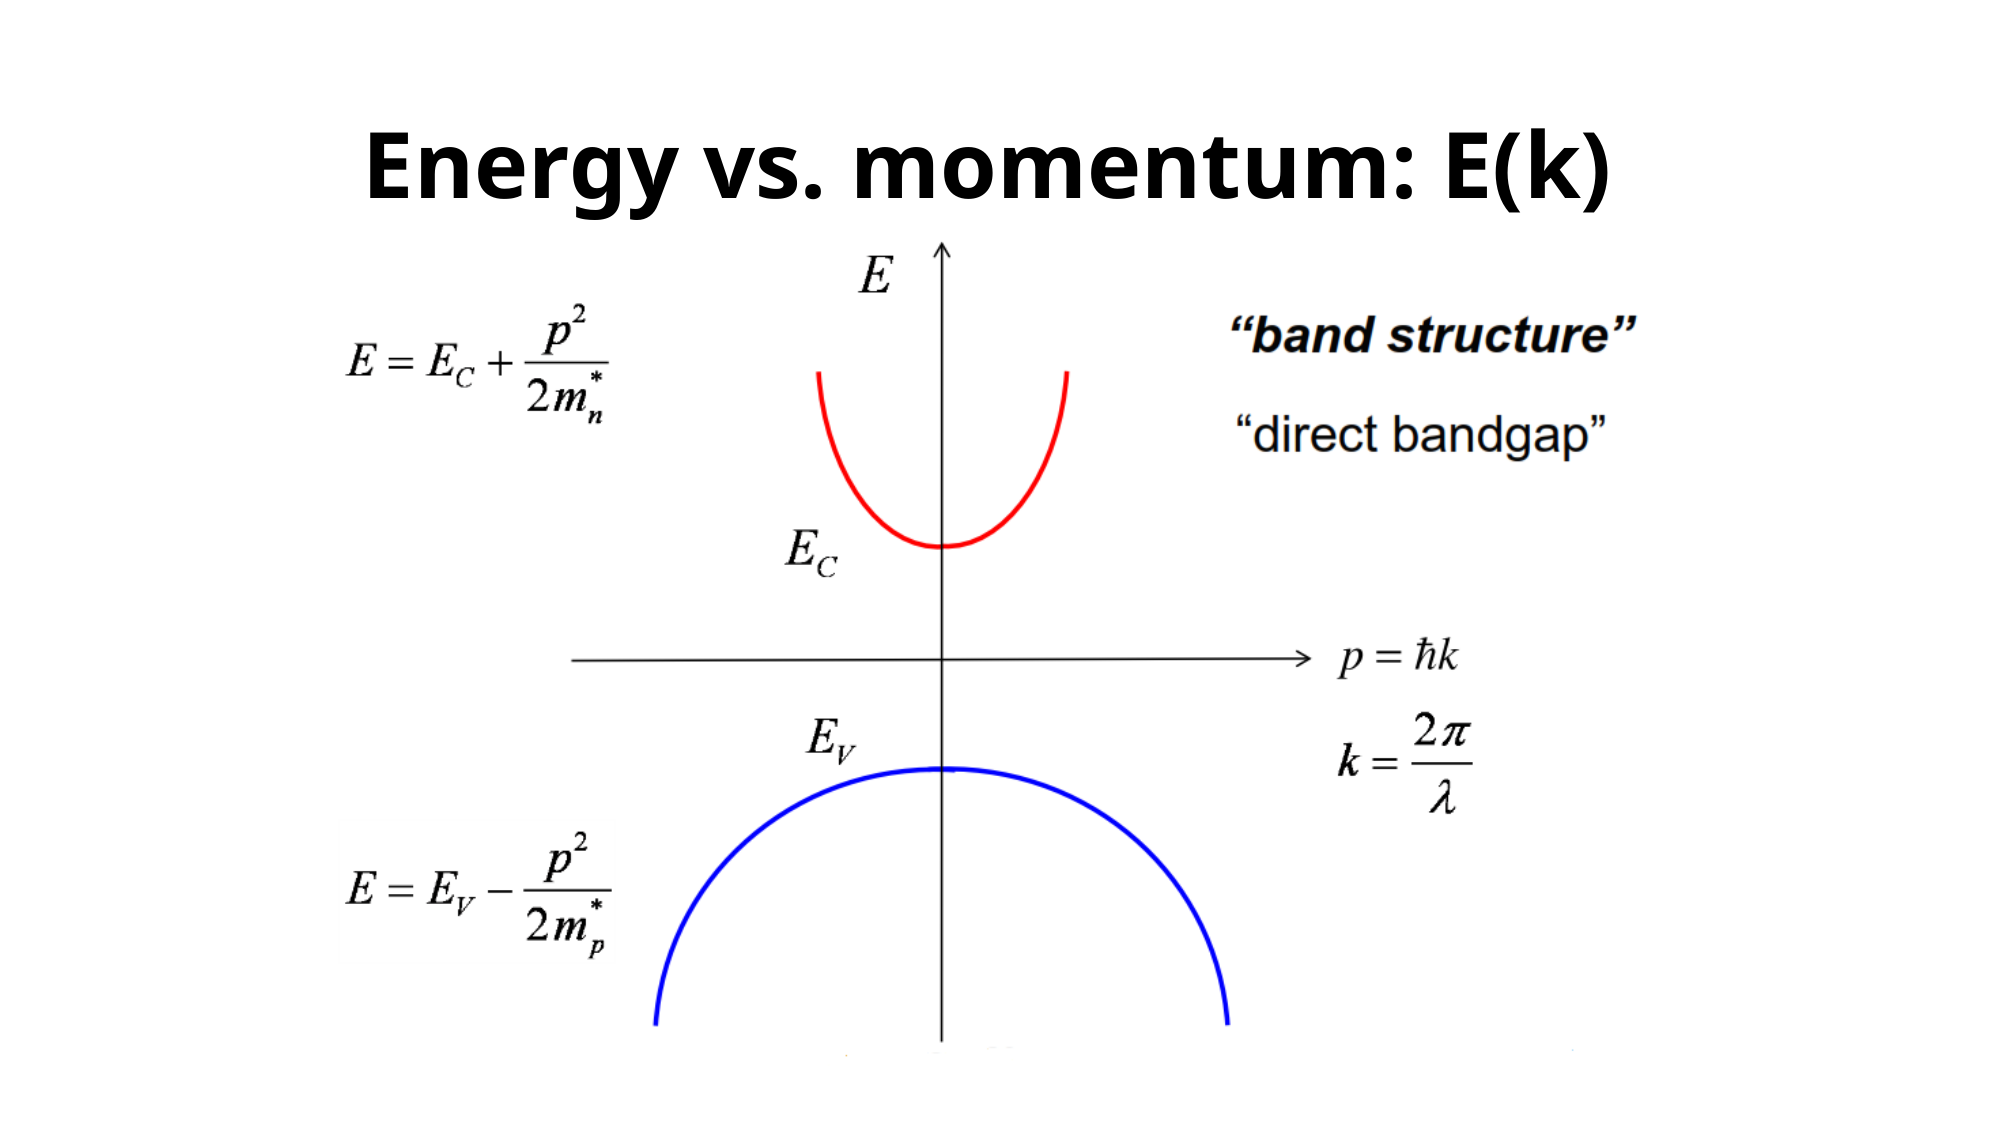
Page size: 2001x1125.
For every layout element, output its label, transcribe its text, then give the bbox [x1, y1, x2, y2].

picture [295, 230, 1666, 1066]
title Energy vs. momentum: E(k) [137, 59, 1863, 278]
